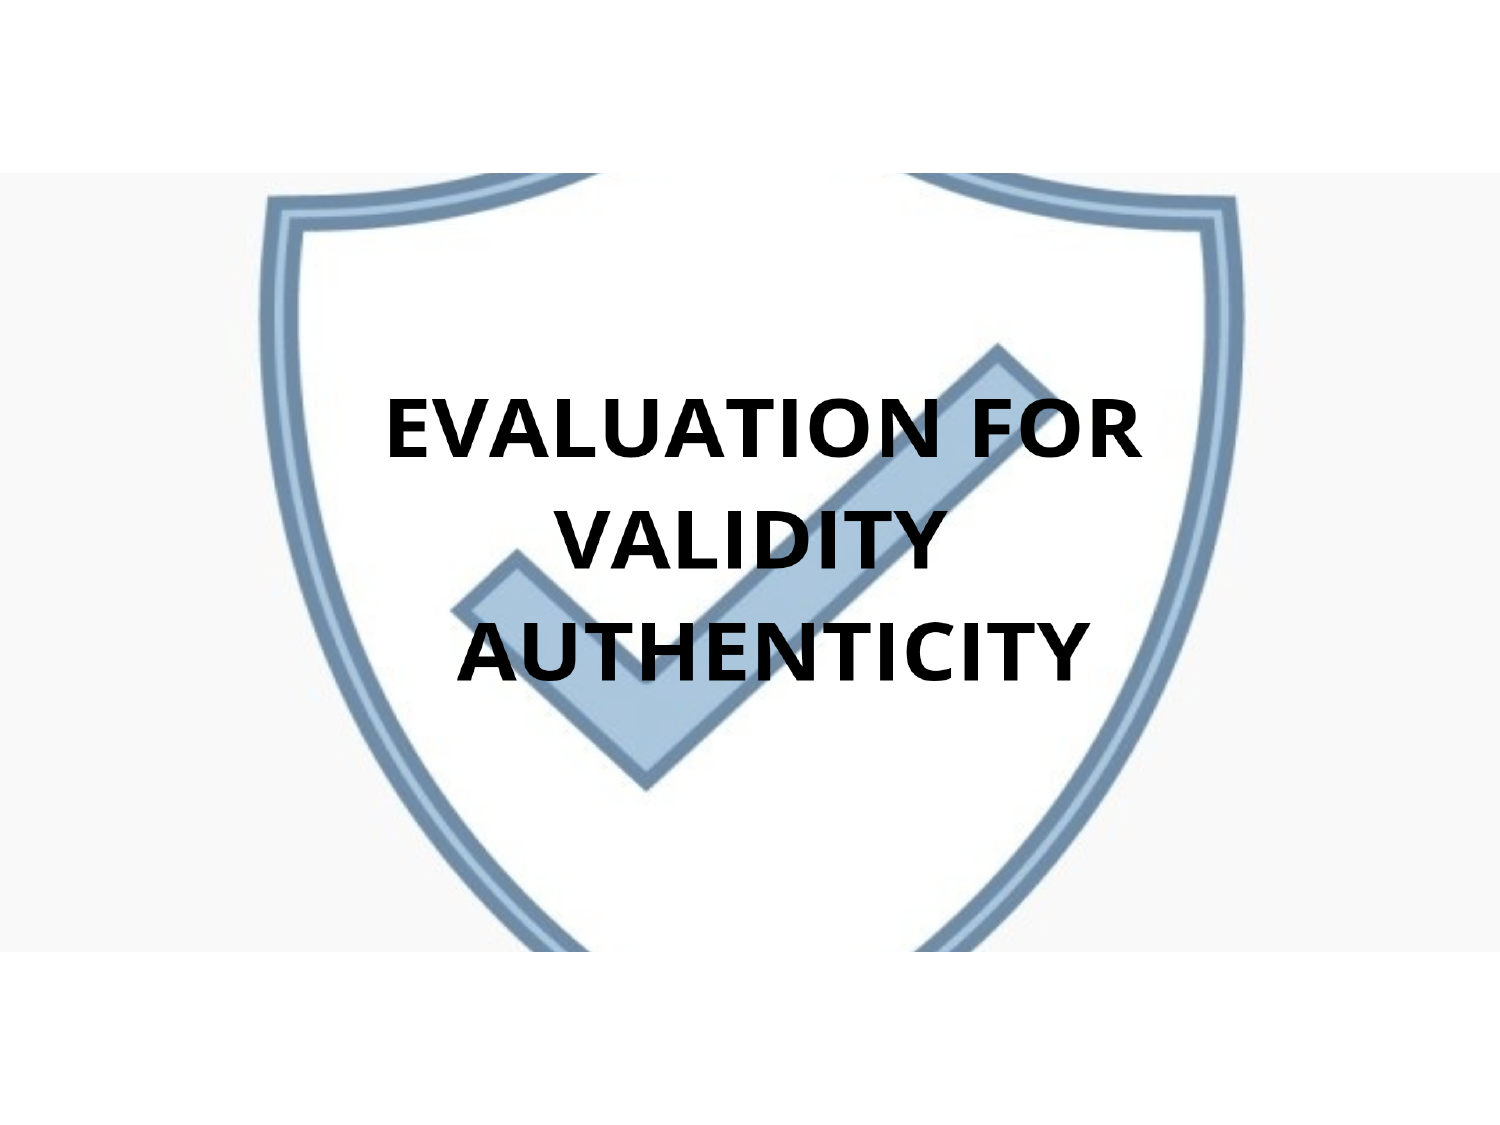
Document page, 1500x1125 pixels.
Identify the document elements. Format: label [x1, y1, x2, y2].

picture [0, 172, 1500, 952]
